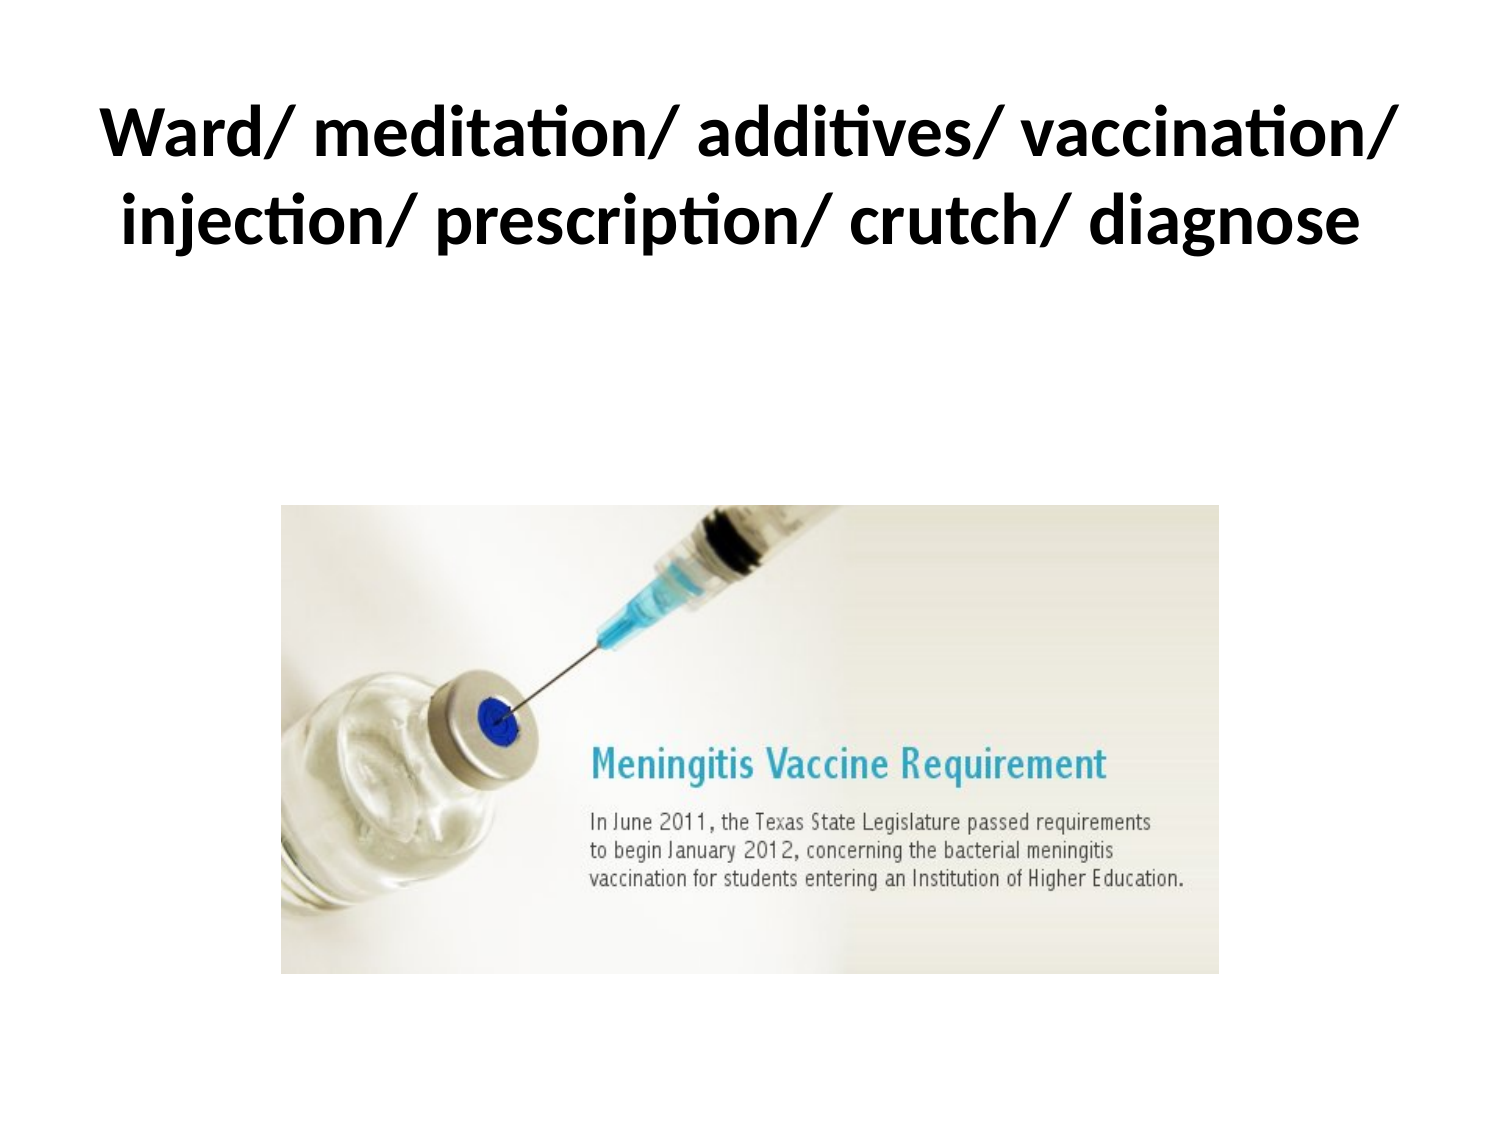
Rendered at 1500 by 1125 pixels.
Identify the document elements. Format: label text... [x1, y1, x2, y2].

picture [281, 505, 1219, 975]
title Ward/ meditation/ additives/ vaccination/ injection/ prescription/ crutch/ diagnose [75, 45, 1425, 386]
